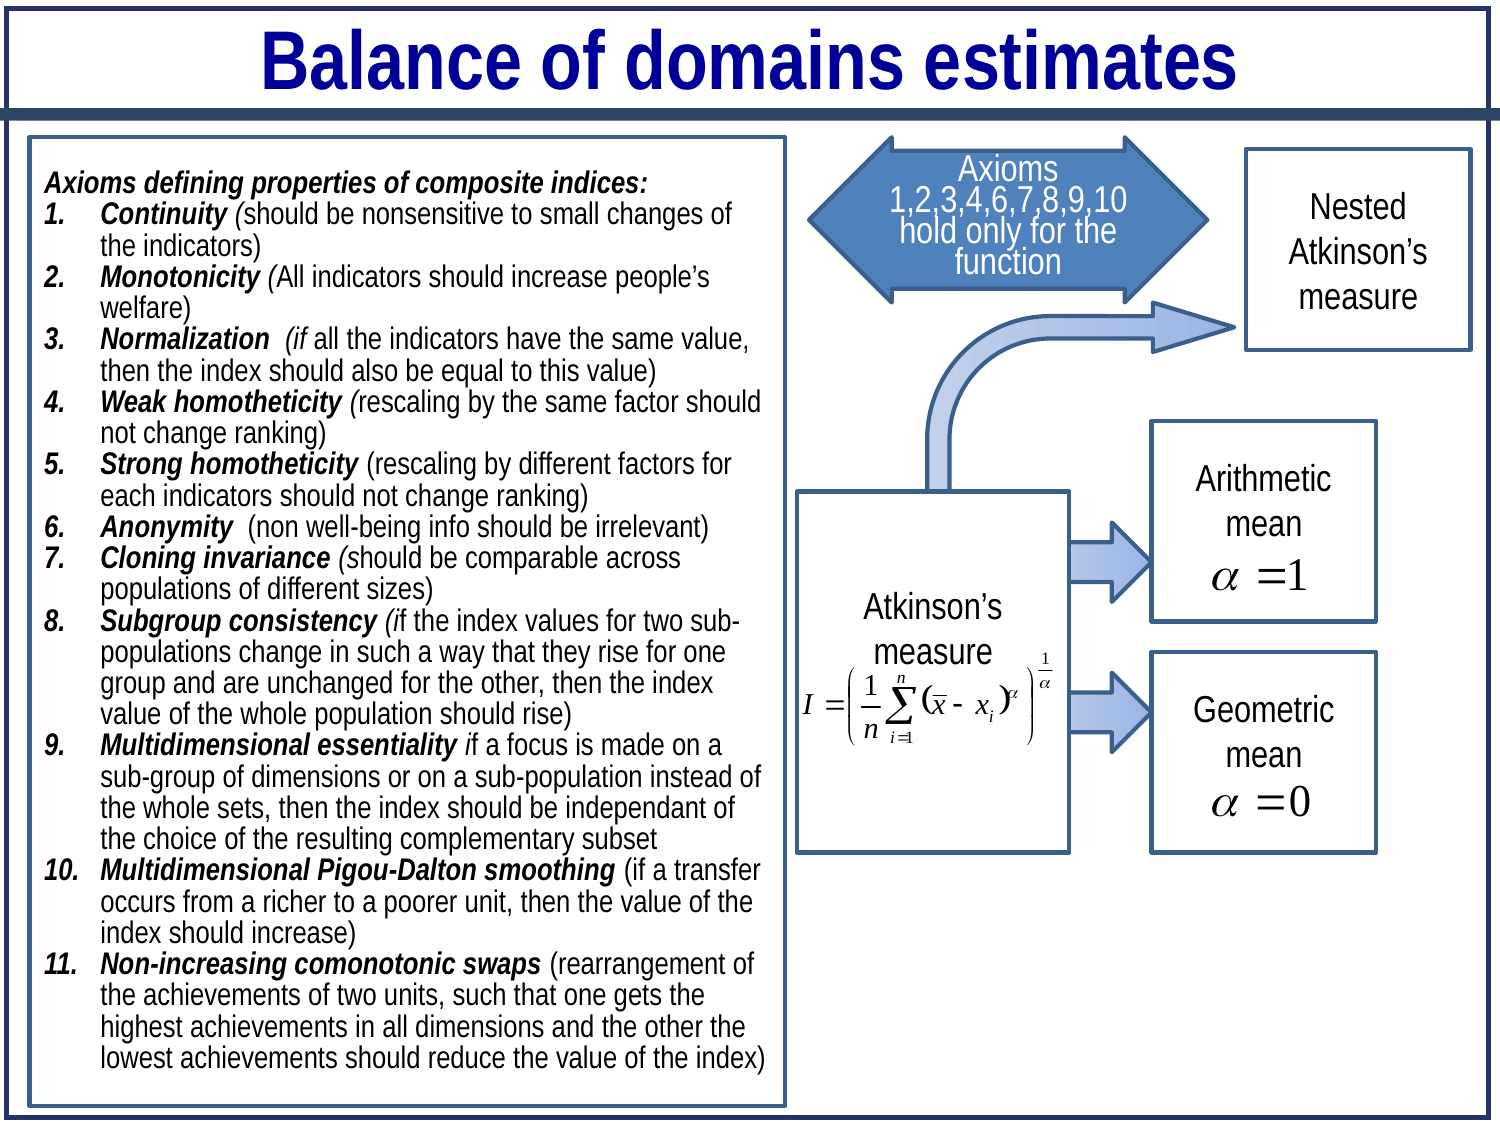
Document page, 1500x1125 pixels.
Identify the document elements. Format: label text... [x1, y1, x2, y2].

text_box Geometric mean [1149, 650, 1378, 855]
text_box Nested Atkinson’s measure [1244, 147, 1473, 352]
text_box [796, 643, 1058, 753]
title Balance of domains estimates [75, 1, 1425, 8]
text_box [1204, 774, 1318, 829]
text_box [1071, 520, 1154, 604]
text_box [1204, 547, 1312, 603]
text_box Axioms defining properties of composite indices: Continuity (should be nonsensitive to small changes of the indicators) Monotonicity (All indicators should increase people’s welfare) Normalization (if all the indicators have the same value, then the index should also be equal to this value) Weak homotheticity (rescaling by the same factor should not change ranking) Strong homotheticity (rescaling by different factors for each indicators should not change ranking) Anonymity (non well-being info should be irrelevant) Cloning invariance (should be comparable across populations of different sizes) Subgroup consistency (if the index values for two sub-populations change in such a way that they rise for one group and are unchanged for the other, then the index value of the whole population should rise) Multidimensional essentiality if a focus is made on a sub-group of dimensions or on a sub-population instead of the whole sets, then the index should be independant of the choice of the resulting complementary subset Multidimensional Pigou-Dalton smoothing (if a transfer occurs from a richer to a poorer unit, then the value of the index should increase) Non-increasing comonotonic swaps (rearrangement of the achievements of two units, such that one gets the highest achievements in all dimensions and the other the lowest achievements should reduce the value of the index) [27, 135, 787, 1108]
text_box [1071, 670, 1154, 755]
text_box Atkinson’s measure [795, 489, 1071, 855]
text_box [6, 8, 1489, 114]
text_box [6, 115, 1489, 1118]
text_box Axioms 1,2,3,4,6,7,8,9,10 hold only for the function [806, 135, 1210, 305]
text_box [925, 300, 1237, 489]
text_box Arithmetic mean [1149, 419, 1378, 624]
